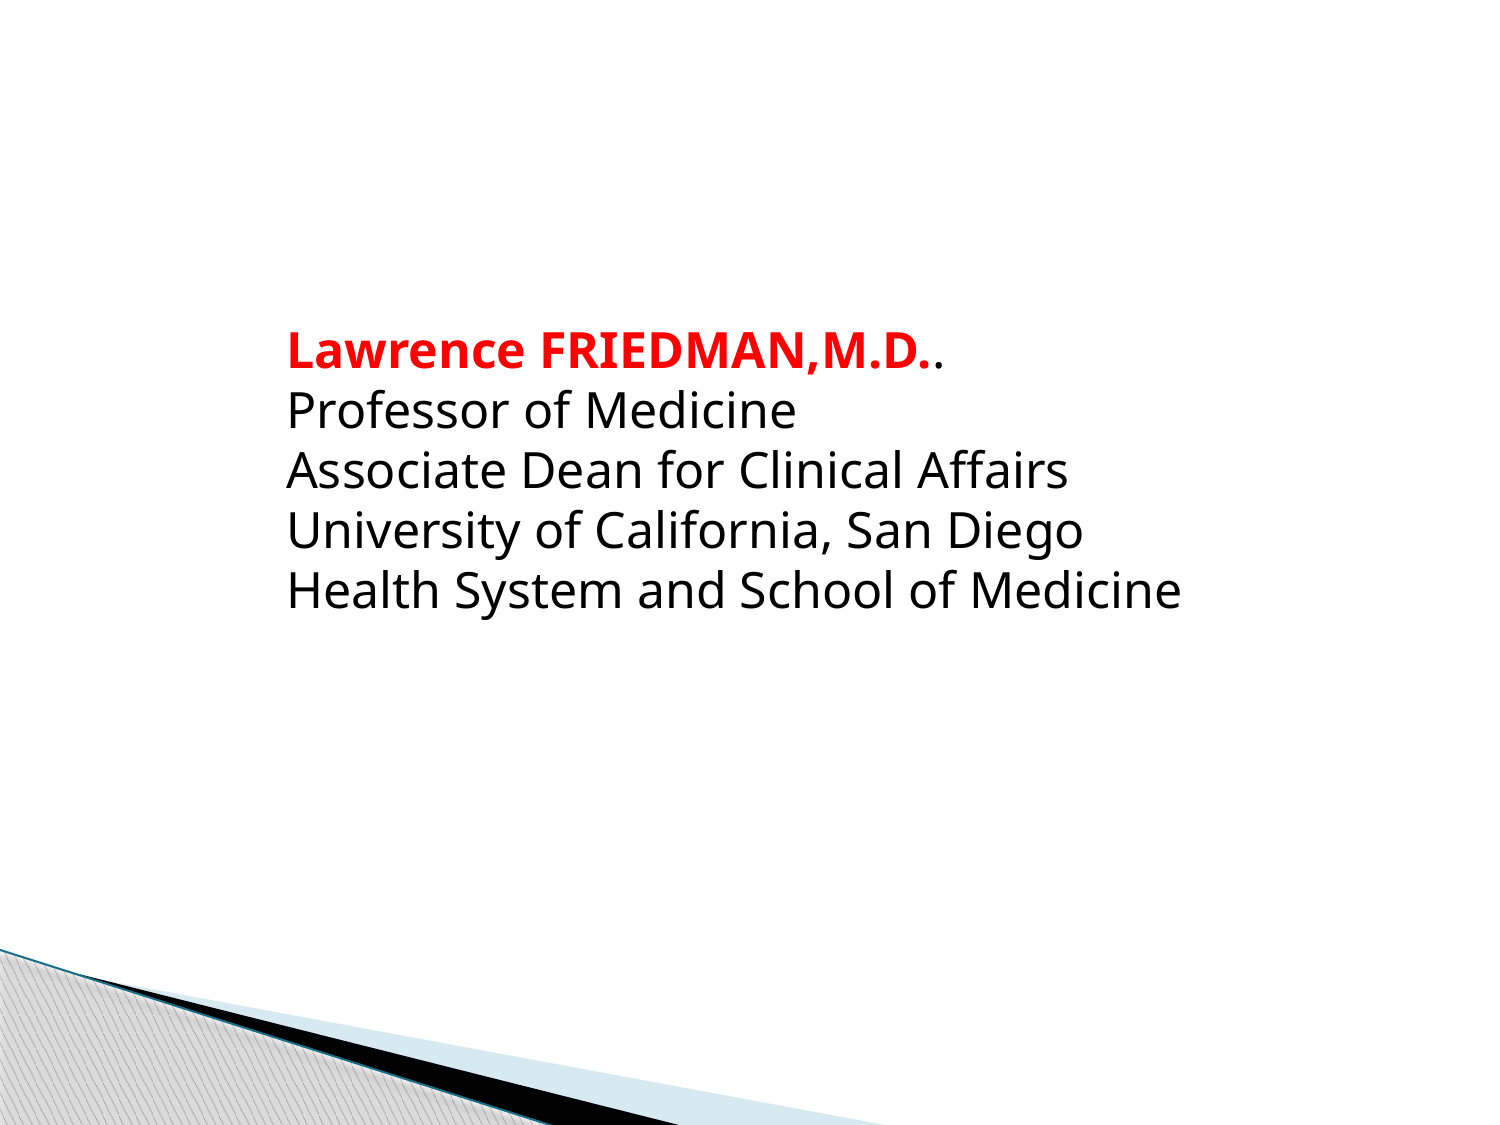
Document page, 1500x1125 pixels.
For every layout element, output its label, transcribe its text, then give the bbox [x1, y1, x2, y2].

text_box Lawrence FRIEDMAN,M.D.. Professor of Medicine Associate Dean for Clinical Affairs University of California, San Diego Health System and School of Medicine [271, 310, 1236, 686]
